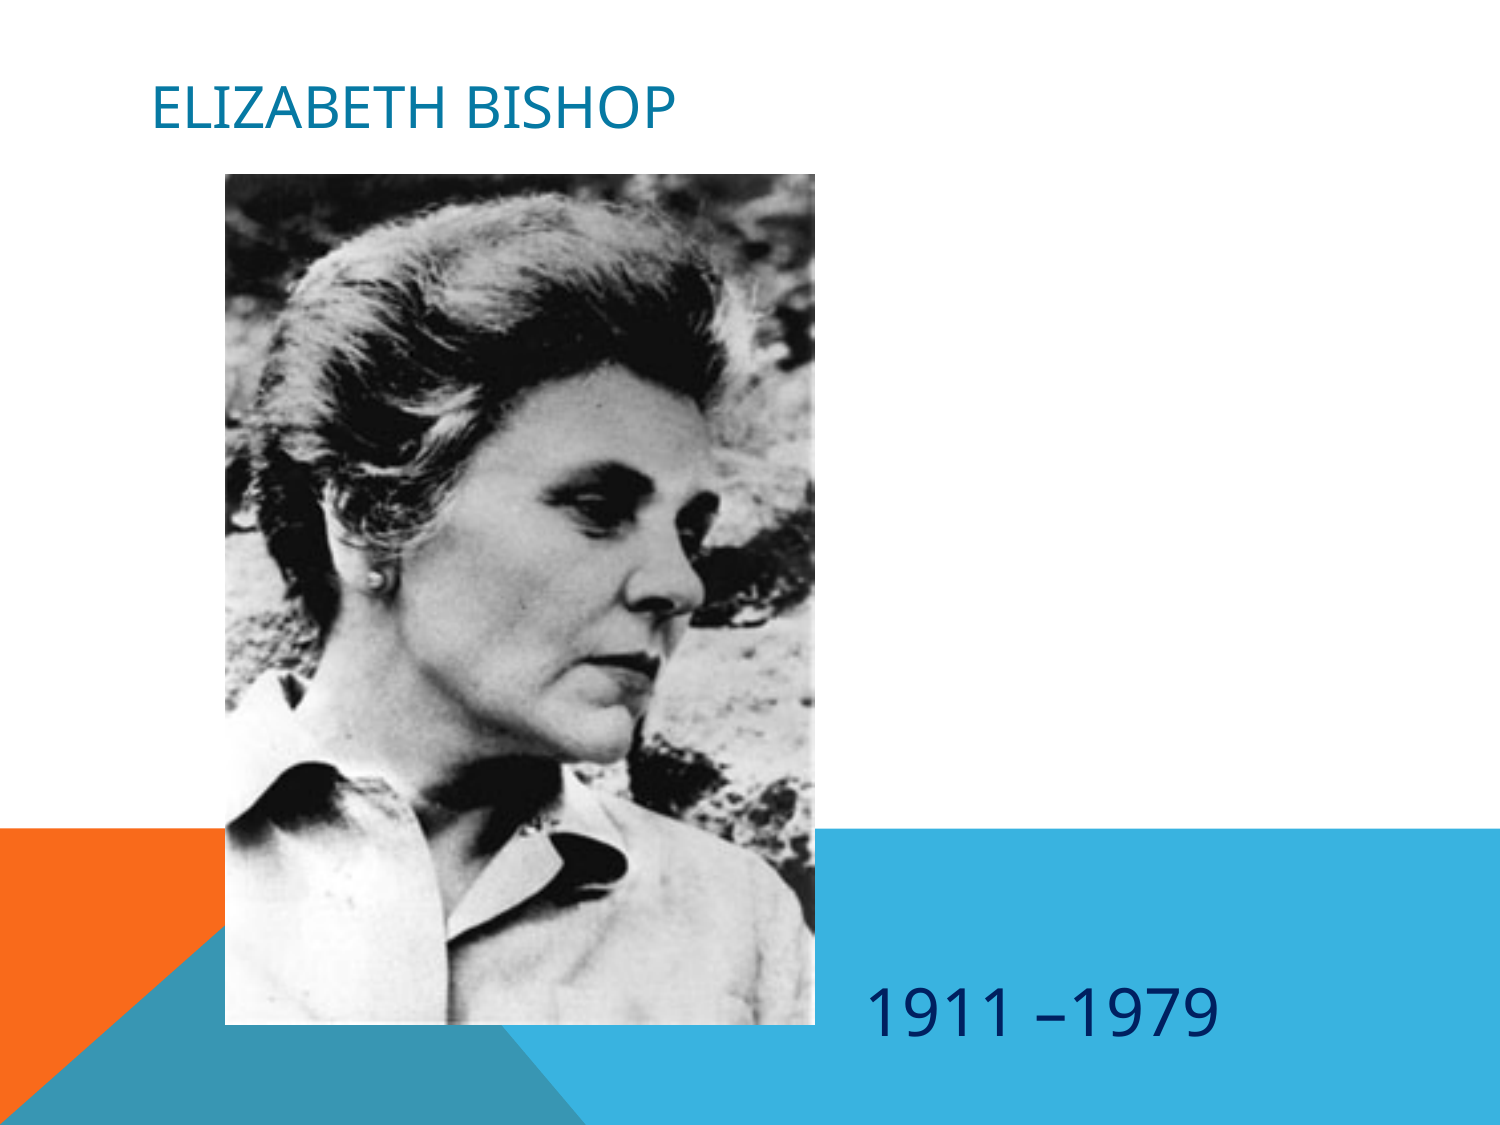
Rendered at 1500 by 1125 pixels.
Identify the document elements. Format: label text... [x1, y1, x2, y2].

title Elizabeth Bishop [135, 60, 1369, 150]
text_box 1911 –1979 [849, 962, 1350, 1058]
picture [224, 174, 815, 1025]
